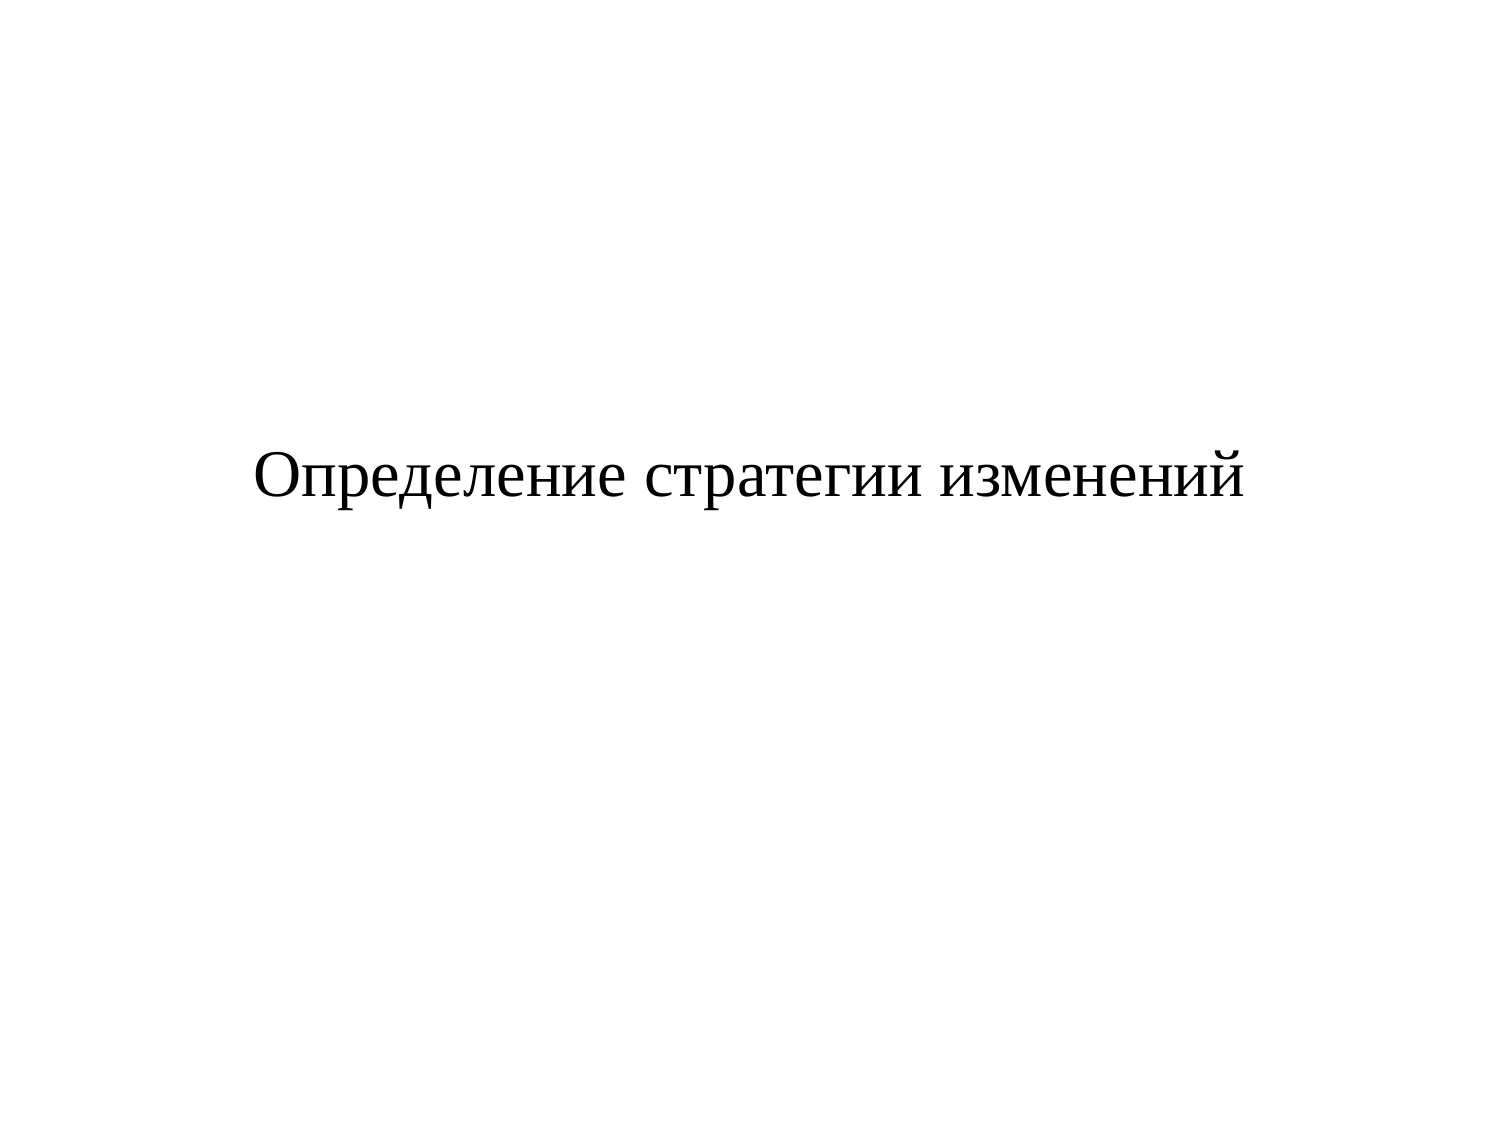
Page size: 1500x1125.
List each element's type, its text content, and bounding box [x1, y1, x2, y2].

title Определение стратегии изменений [112, 349, 1388, 591]
